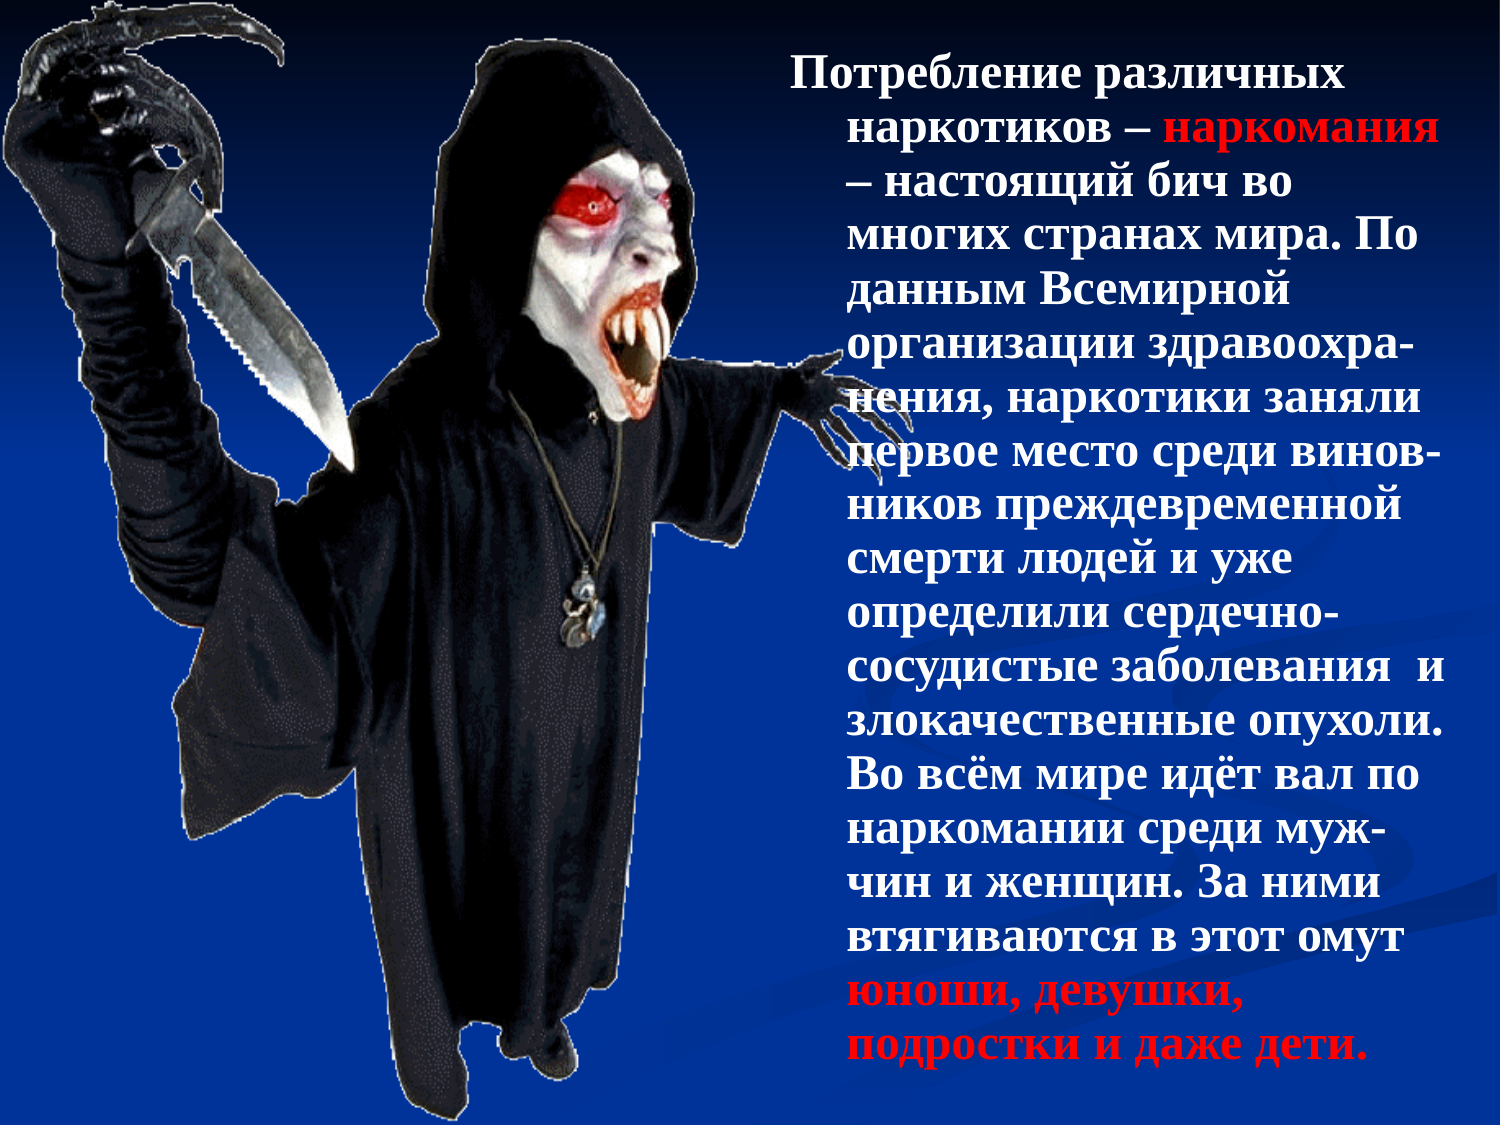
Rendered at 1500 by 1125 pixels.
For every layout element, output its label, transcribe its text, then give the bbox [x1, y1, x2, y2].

picture [0, 0, 917, 1125]
list Потребление различных наркотиков – наркомания – настоящий бич во многих странах мира. По данным Всемирной организации здравоохра-нения, наркотики заняли первое место среди винов-ников преждевременной смерти людей и уже определили сердечно-сосудистые заболевания и злокачественные опухоли. Во всём мире идёт вал по наркомании среди муж-чин и женщин. За ними втягиваются в этот омут юноши, девушки, подростки и даже дети. [921, 37, 1473, 1091]
